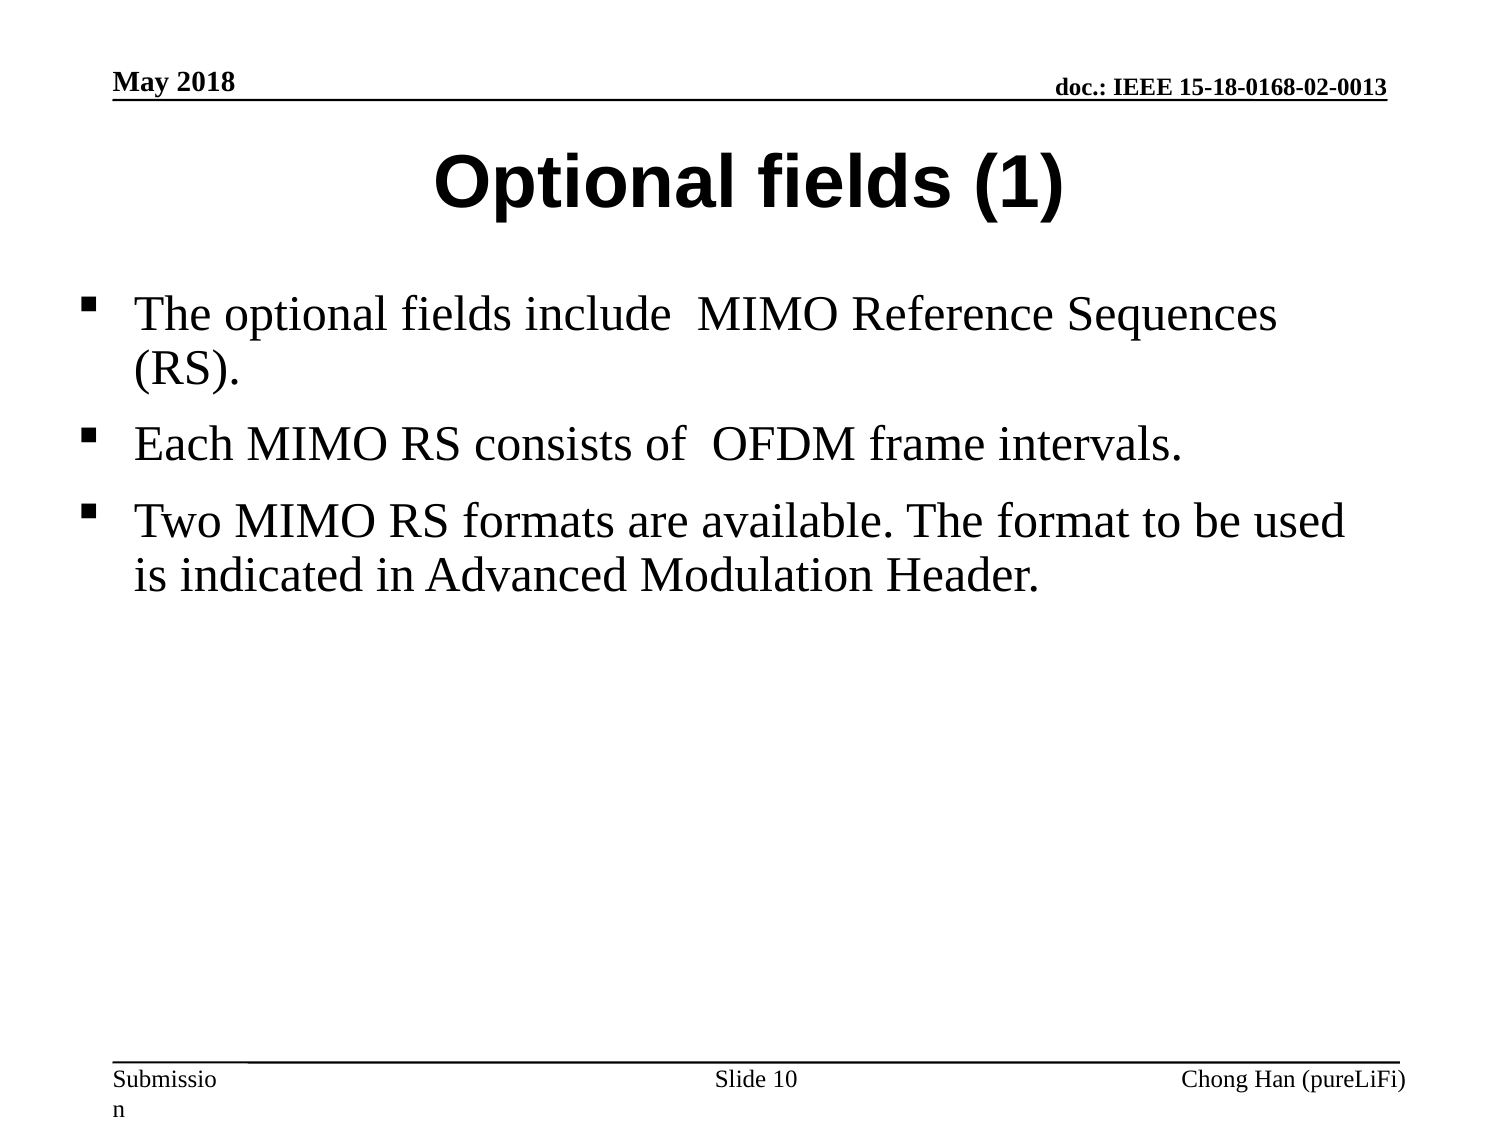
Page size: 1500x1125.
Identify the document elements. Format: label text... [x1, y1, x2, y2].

footer Chong Han (pureLiFi) [893, 1061, 1407, 1093]
text_box Optional fields (1) [0, 125, 1500, 252]
slide_number Slide 10 [712, 1061, 800, 1093]
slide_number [112, 61, 376, 98]
